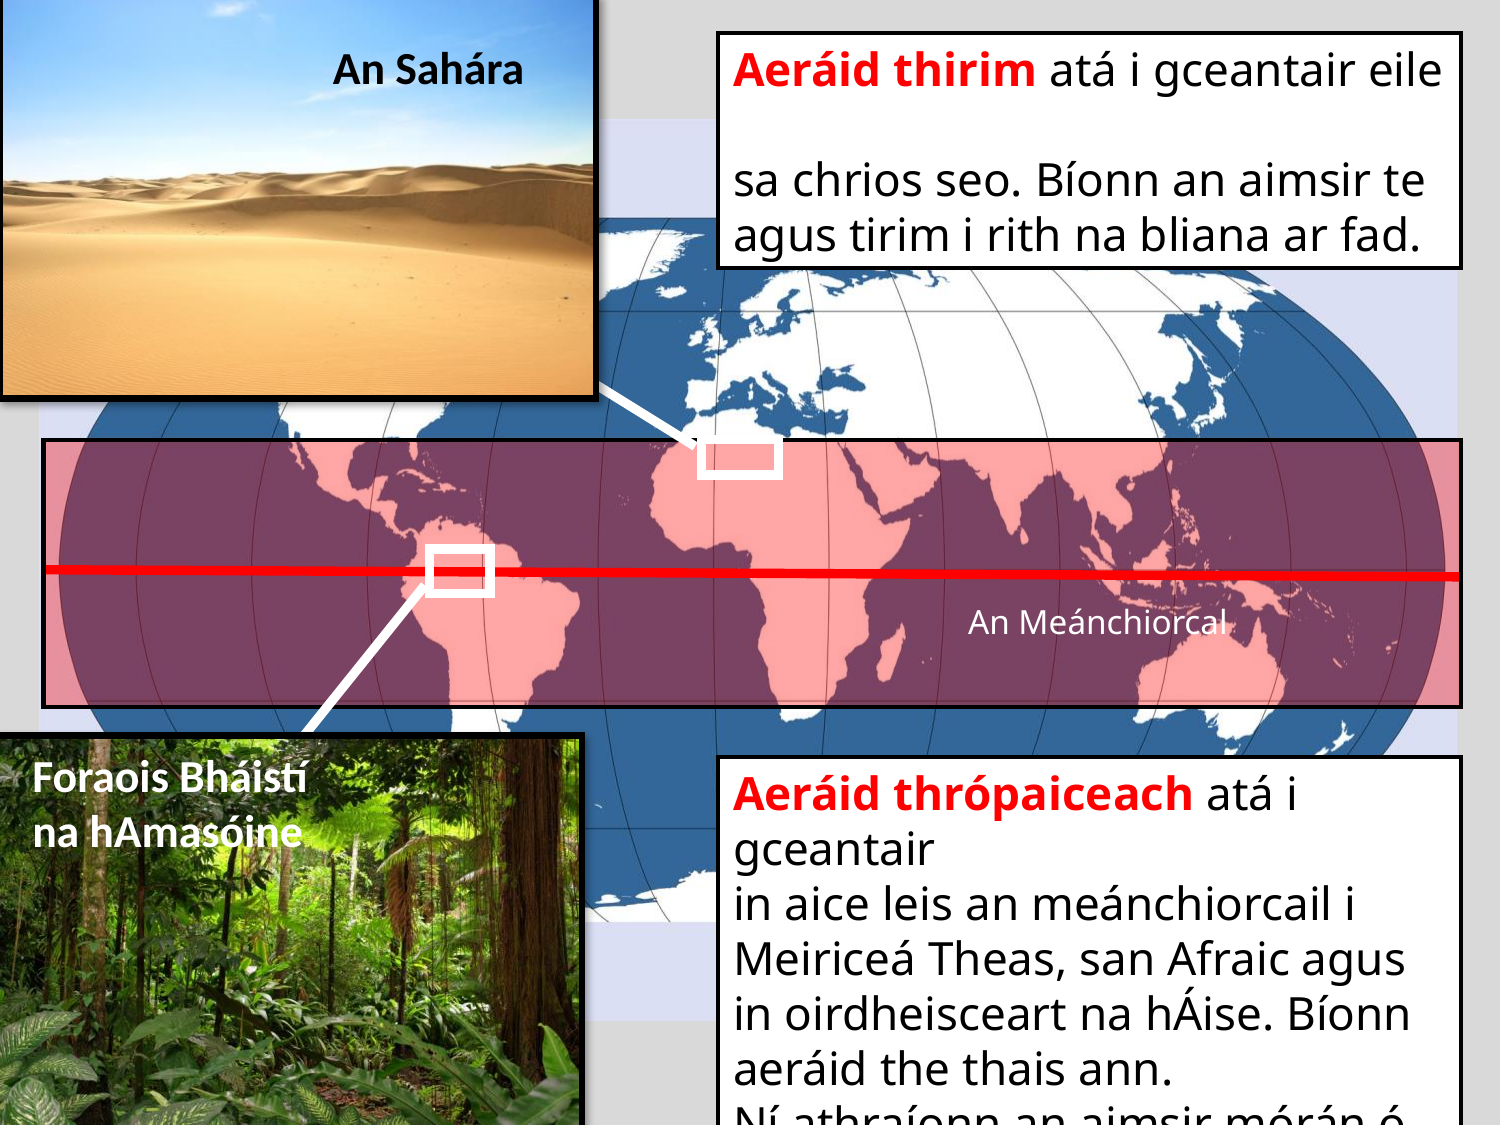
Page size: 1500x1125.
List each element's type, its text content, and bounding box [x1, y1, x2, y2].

text_box Aeráid thrópaiceach atá i gceantair in aice leis an meánchiorcail i Meiriceá Theas, san Afraic agus in oirdheisceart na hÁise. Bíonn aeráid the thais ann. Ní athraíonn an aimsir mórán ó shéasúr go séasúr. [718, 757, 1461, 1125]
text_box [41, 569, 1462, 577]
text_box [1457, 439, 1461, 569]
text_box [1457, 577, 1461, 707]
text_box Aeráid thirim atá i gceantair eile sa chrios seo. Bíonn an aimsir te agus tirim i rith na bliana ar fad. [718, 32, 1461, 268]
picture [0, 0, 1457, 1125]
